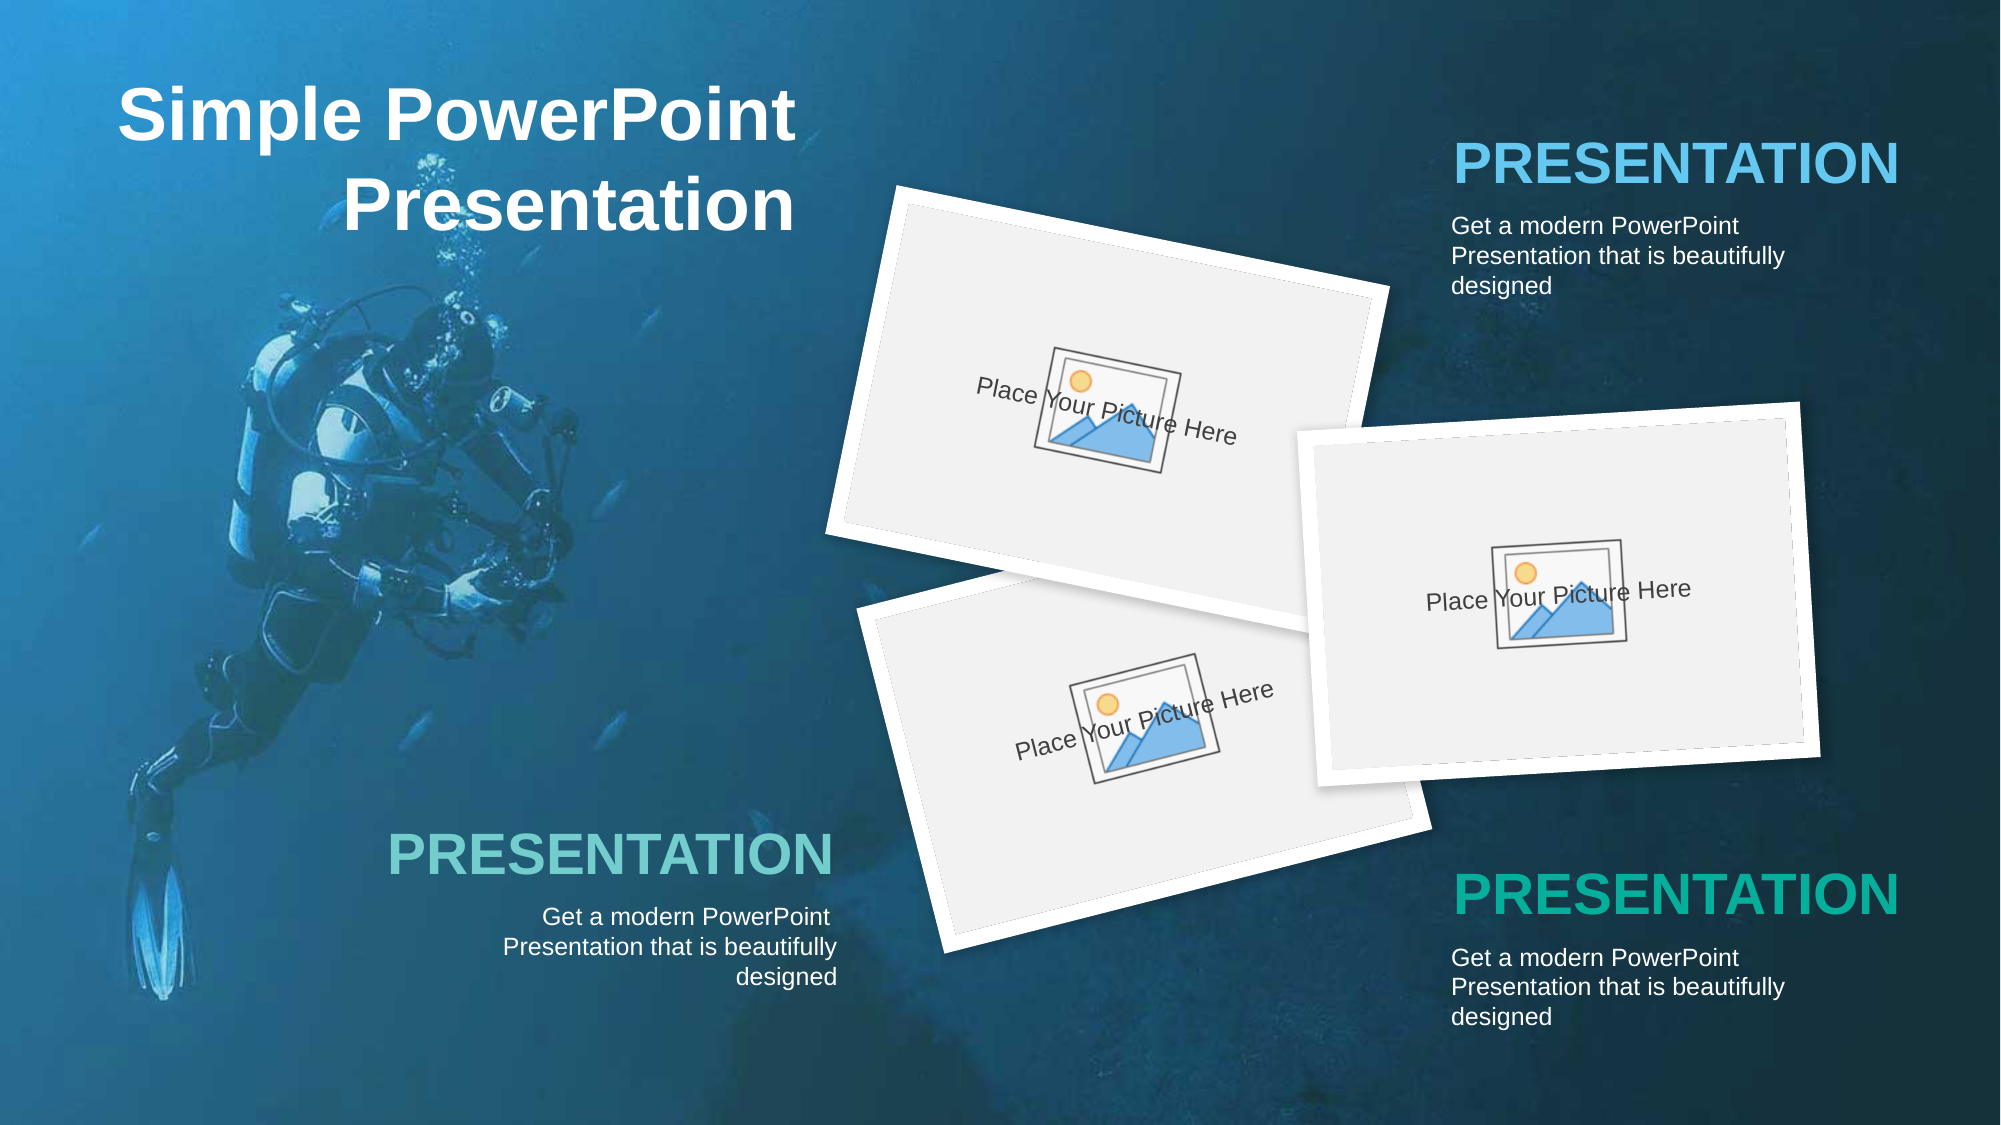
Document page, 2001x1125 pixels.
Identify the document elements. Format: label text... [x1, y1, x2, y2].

text_box Get a modern PowerPoint Presentation that is beautifully designed [476, 893, 853, 998]
text_box PRESENTATION [1439, 117, 1916, 203]
text_box Get a modern PowerPoint Presentation that is beautifully designed [1436, 933, 1813, 1039]
picture [0, 0, 2001, 1125]
text_box PRESENTATION [1439, 848, 1916, 934]
text_box Get a modern PowerPoint Presentation that is beautifully designed [1436, 202, 1813, 308]
text_box PRESENTATION [372, 808, 850, 894]
text_box Simple PowerPoint Presentation [92, 57, 812, 253]
